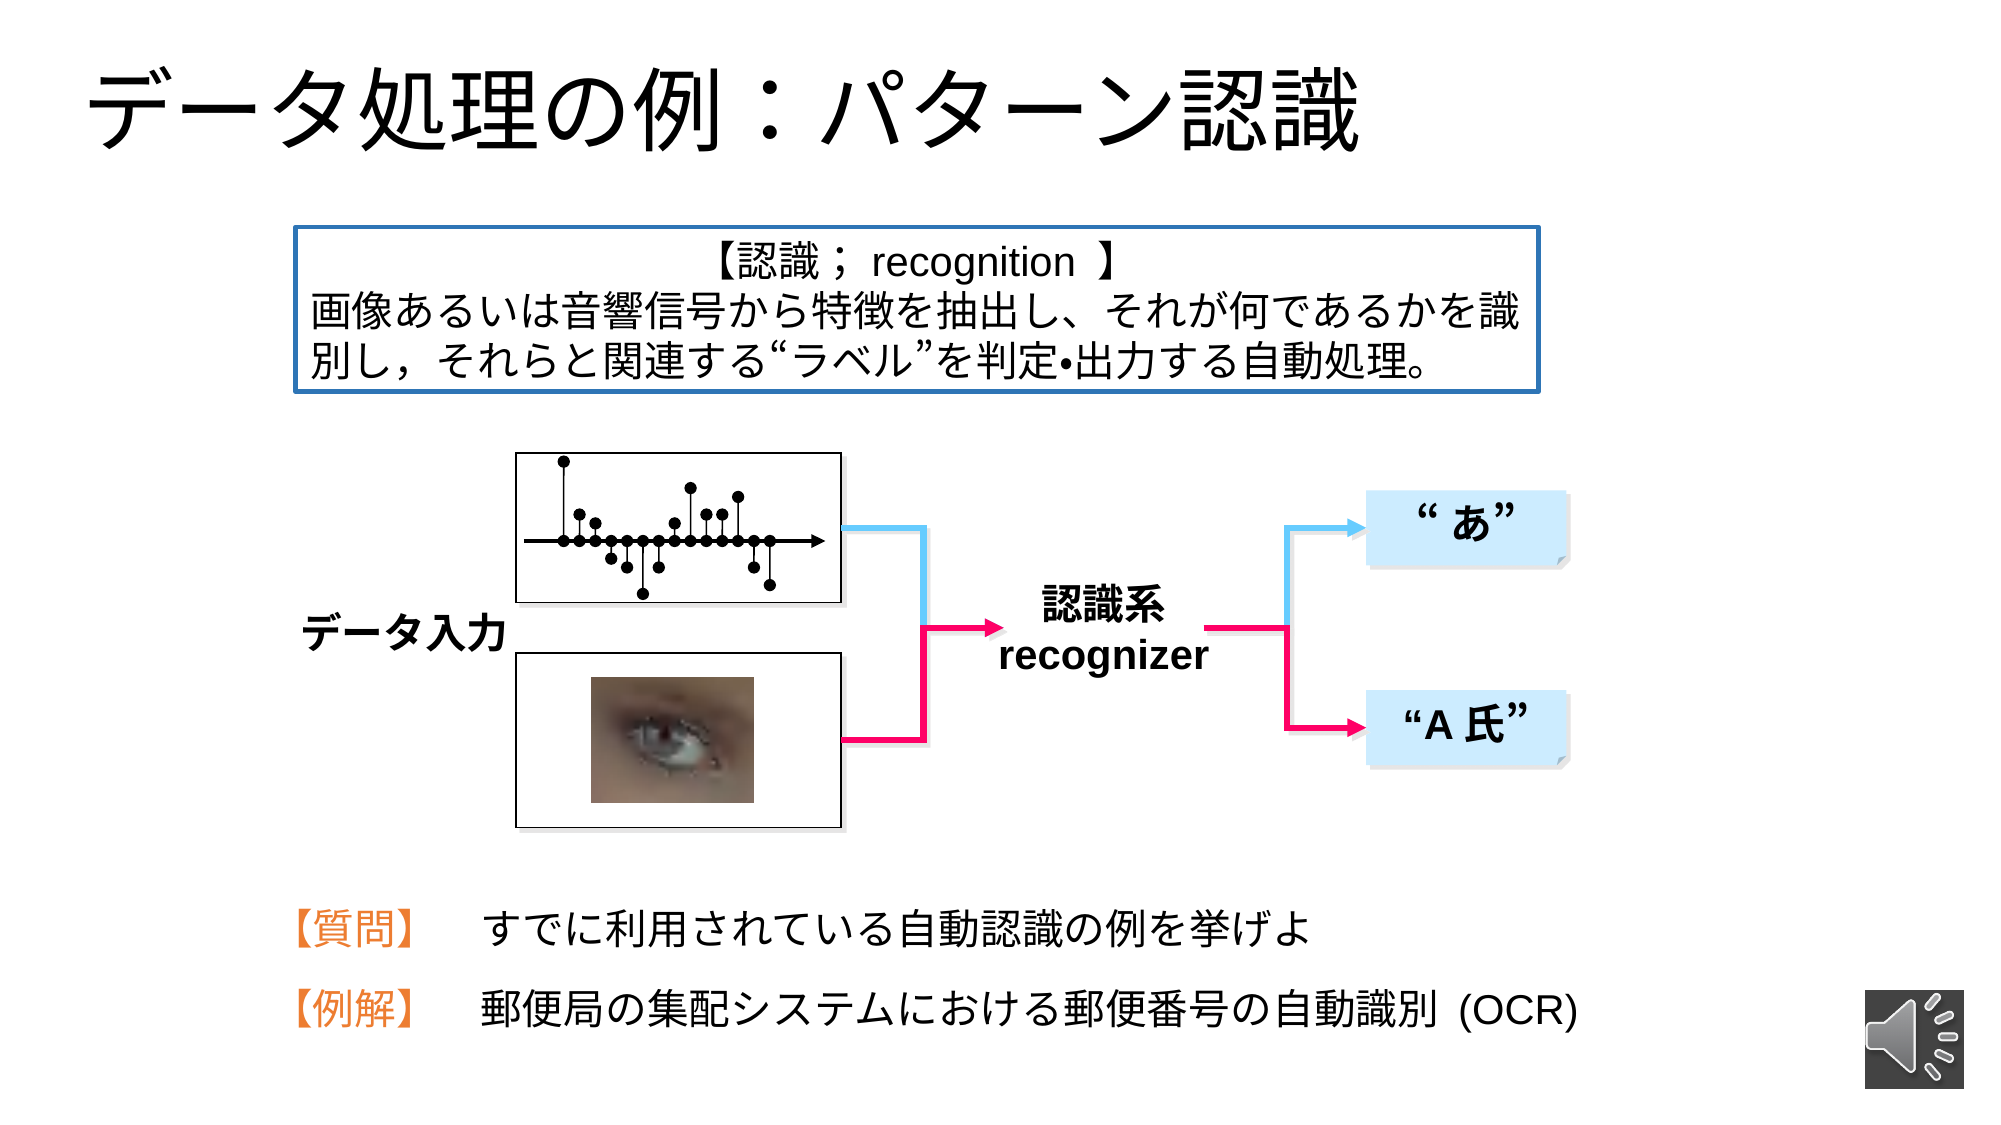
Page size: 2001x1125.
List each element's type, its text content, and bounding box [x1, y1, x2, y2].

text_box 【認識；recognition 】 画像あるいは音響信号から特徴を抽出し、それが何であるかを識別し，それらと関連する“ラベル”を判定・出力する自動処理。 [295, 226, 1539, 392]
text_box 【質問】 すでに利用されている自動認識の例を挙げよ [256, 895, 1391, 961]
text_box データ処理の例：パターン認識 [2, 45, 1443, 171]
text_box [841, 669, 1567, 783]
text_box 【例解】 郵便局の集配システムにおける郵便番号の自動識別 (OCR) [256, 975, 1626, 1040]
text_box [284, 452, 842, 828]
picture [1864, 989, 1965, 1090]
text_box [841, 490, 1567, 669]
